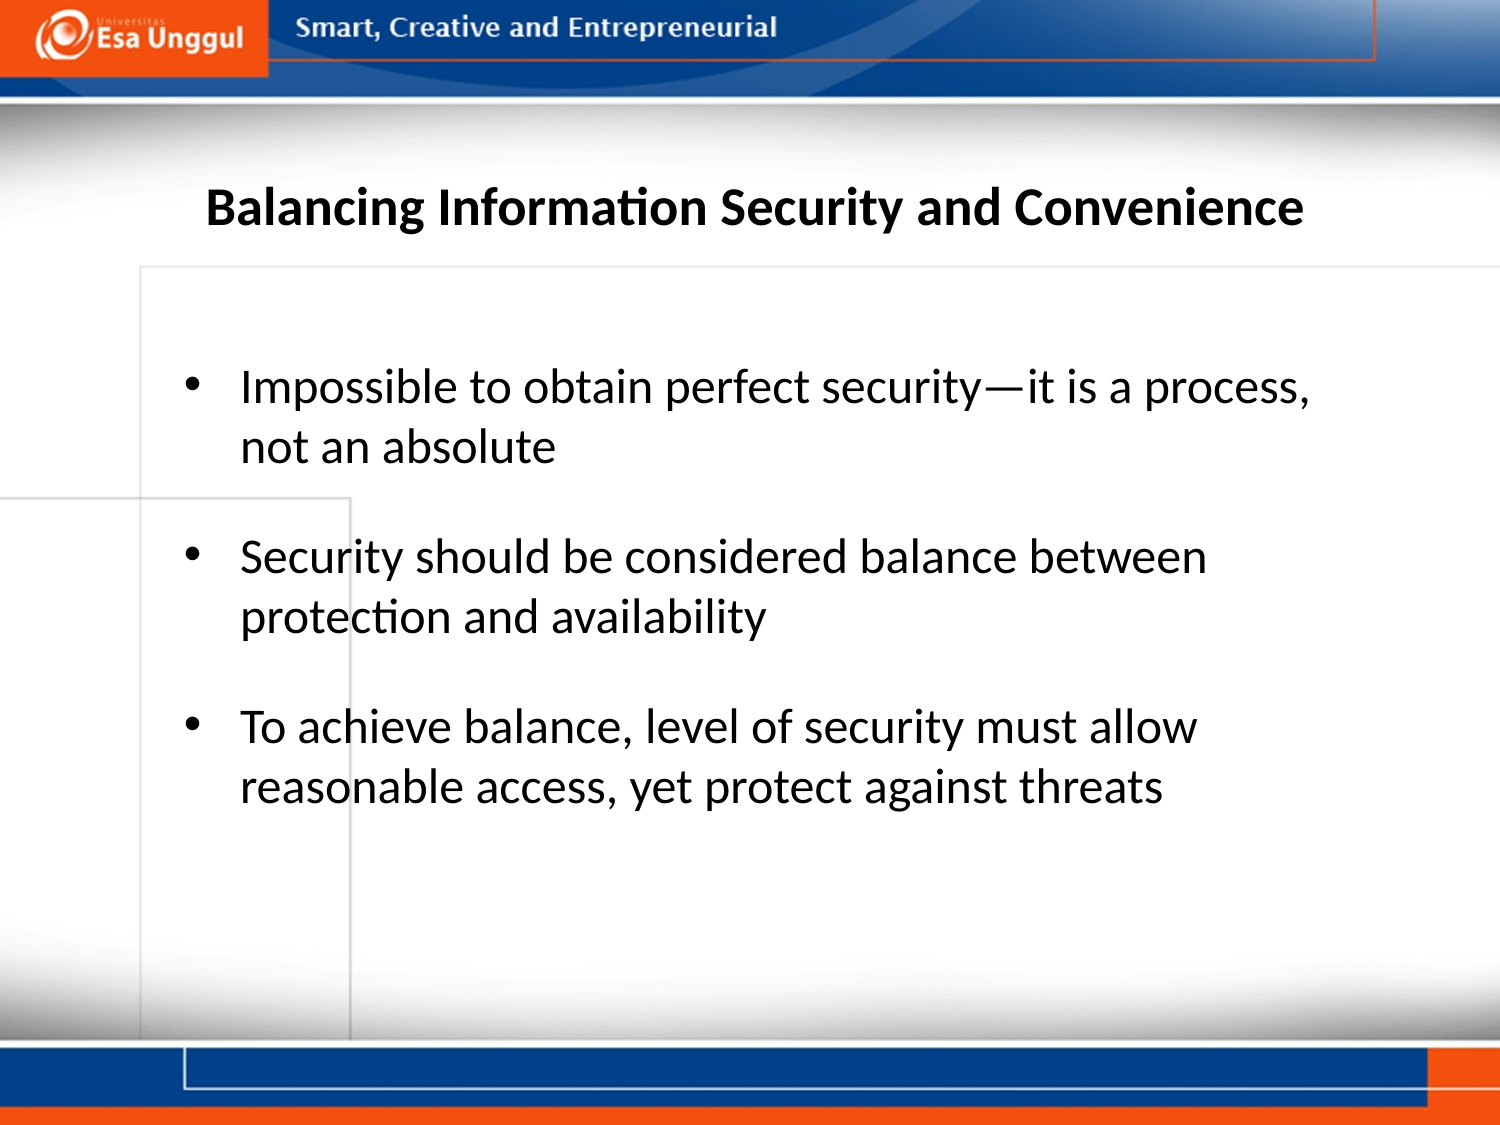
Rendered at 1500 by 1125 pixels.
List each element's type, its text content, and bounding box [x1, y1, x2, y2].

list Impossible to obtain perfect security—it is a process, not an absolute Security should be considered balance between protection and availability To achieve balance, level of security must allow reasonable access, yet protect against threats [168, 345, 1351, 863]
title Balancing Information Security and Convenience [165, 149, 1347, 258]
picture [0, 0, 1500, 1125]
